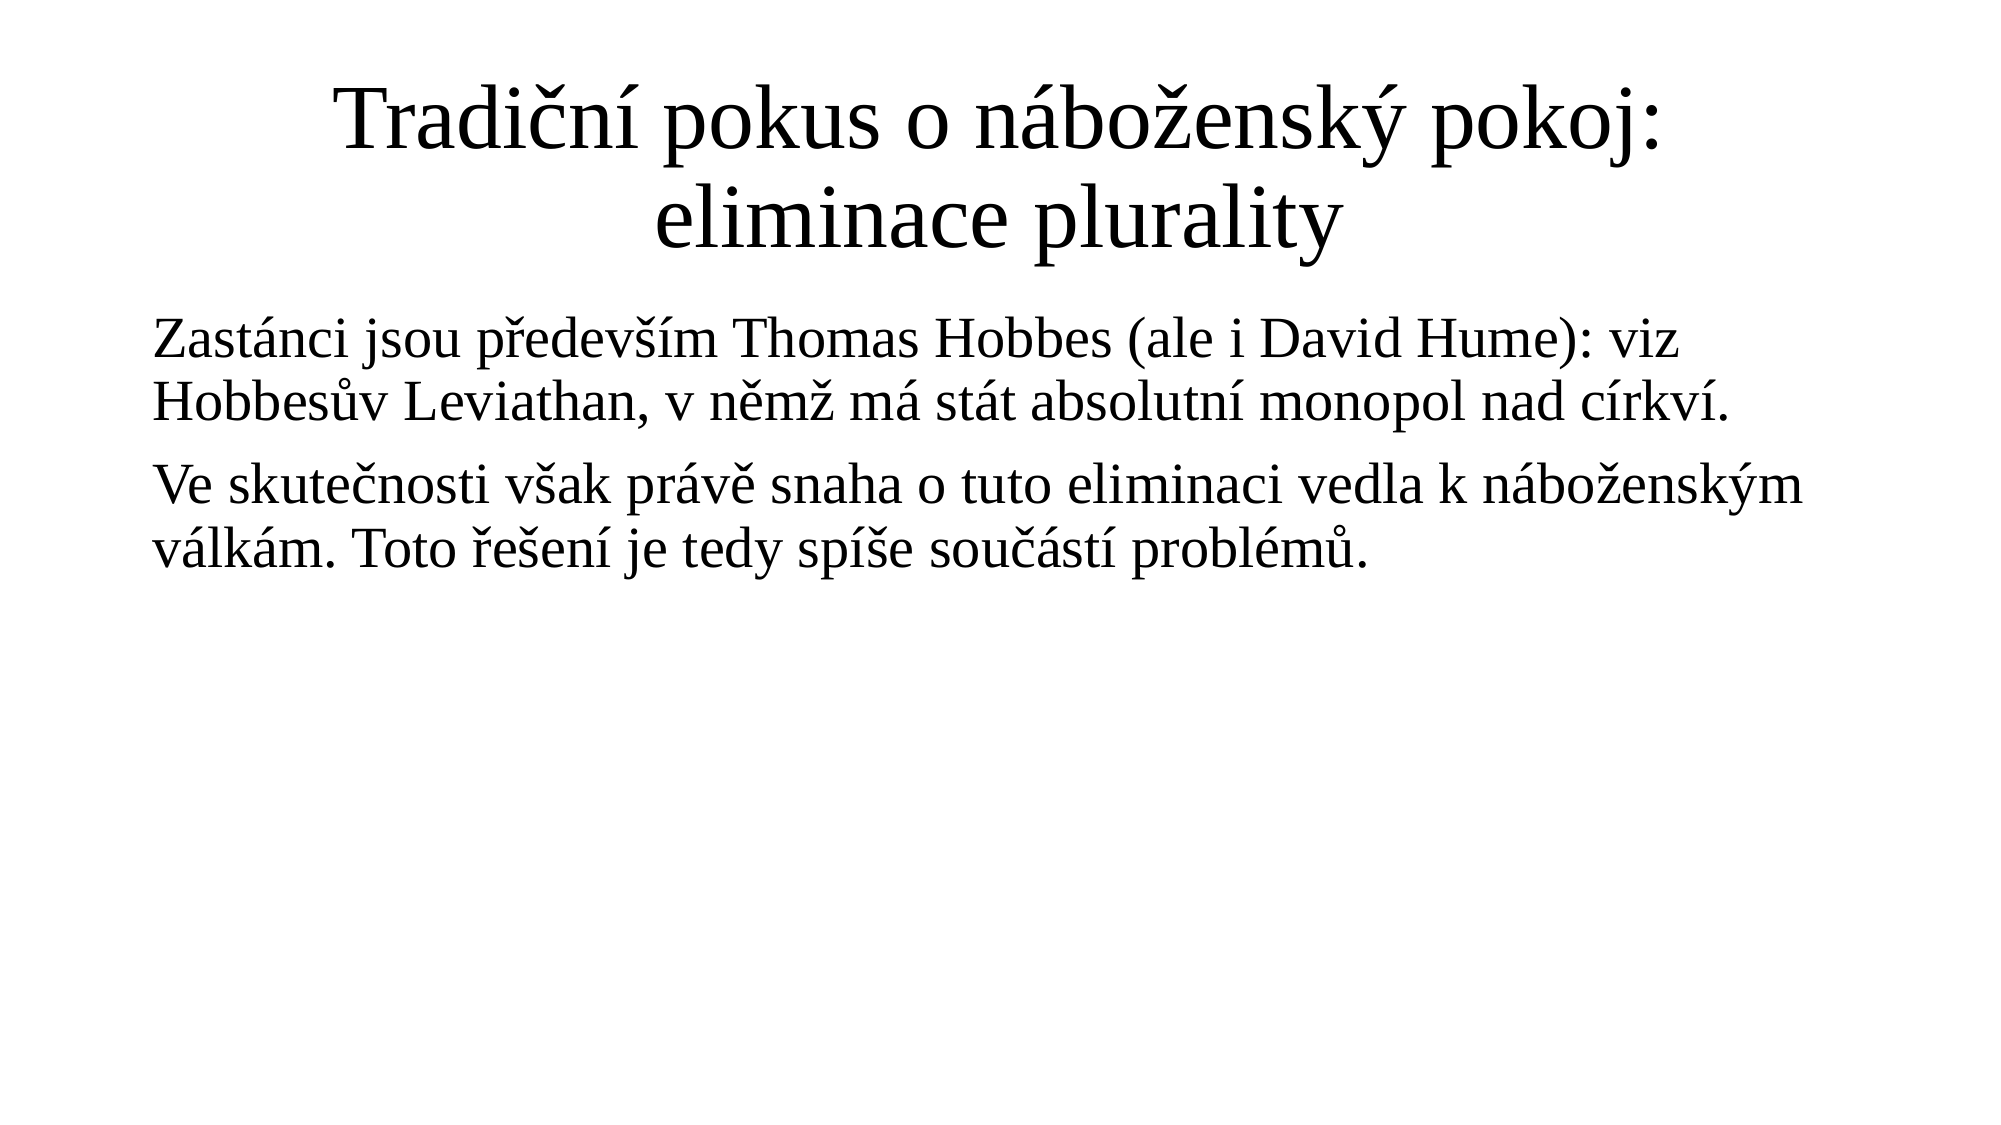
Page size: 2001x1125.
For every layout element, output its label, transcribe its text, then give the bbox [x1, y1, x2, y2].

title Tradiční pokus o náboženský pokoj: eliminace plurality [137, 59, 1863, 278]
list Zastánci jsou především Thomas Hobbes (ale i David Hume): viz Hobbesův Leviathan, v němž má stát absolutní monopol nad církví. Ve skutečnosti však právě snaha o tuto eliminaci vedla k náboženským válkám. Toto řešení je tedy spíše součástí problémů. [137, 299, 1863, 1014]
